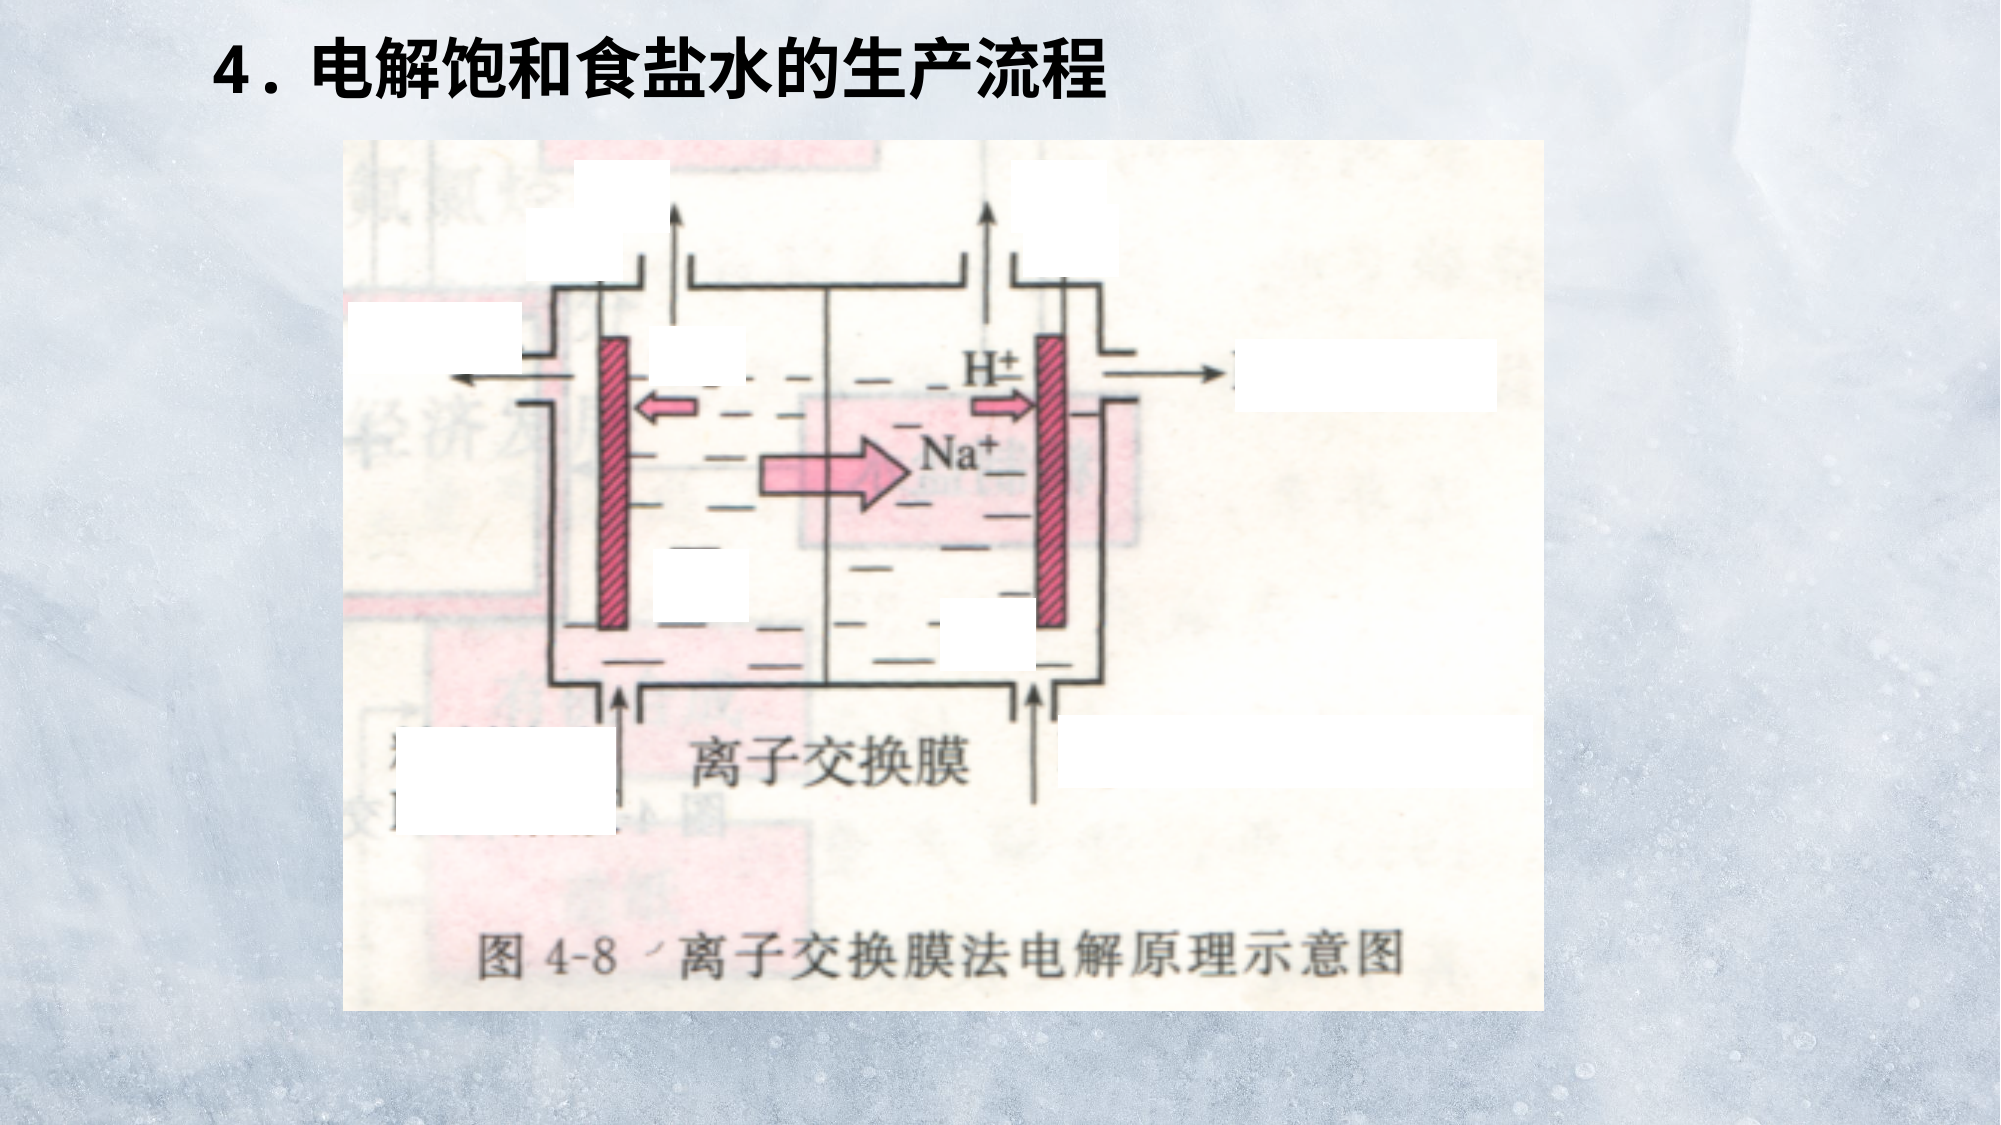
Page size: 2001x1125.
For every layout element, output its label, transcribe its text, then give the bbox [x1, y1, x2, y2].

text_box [343, 140, 1544, 1011]
text_box 4.电解饱和食盐水的生产流程 [196, 19, 1264, 114]
text_box Am－－me－=A [0, 0, 2000, 1125]
